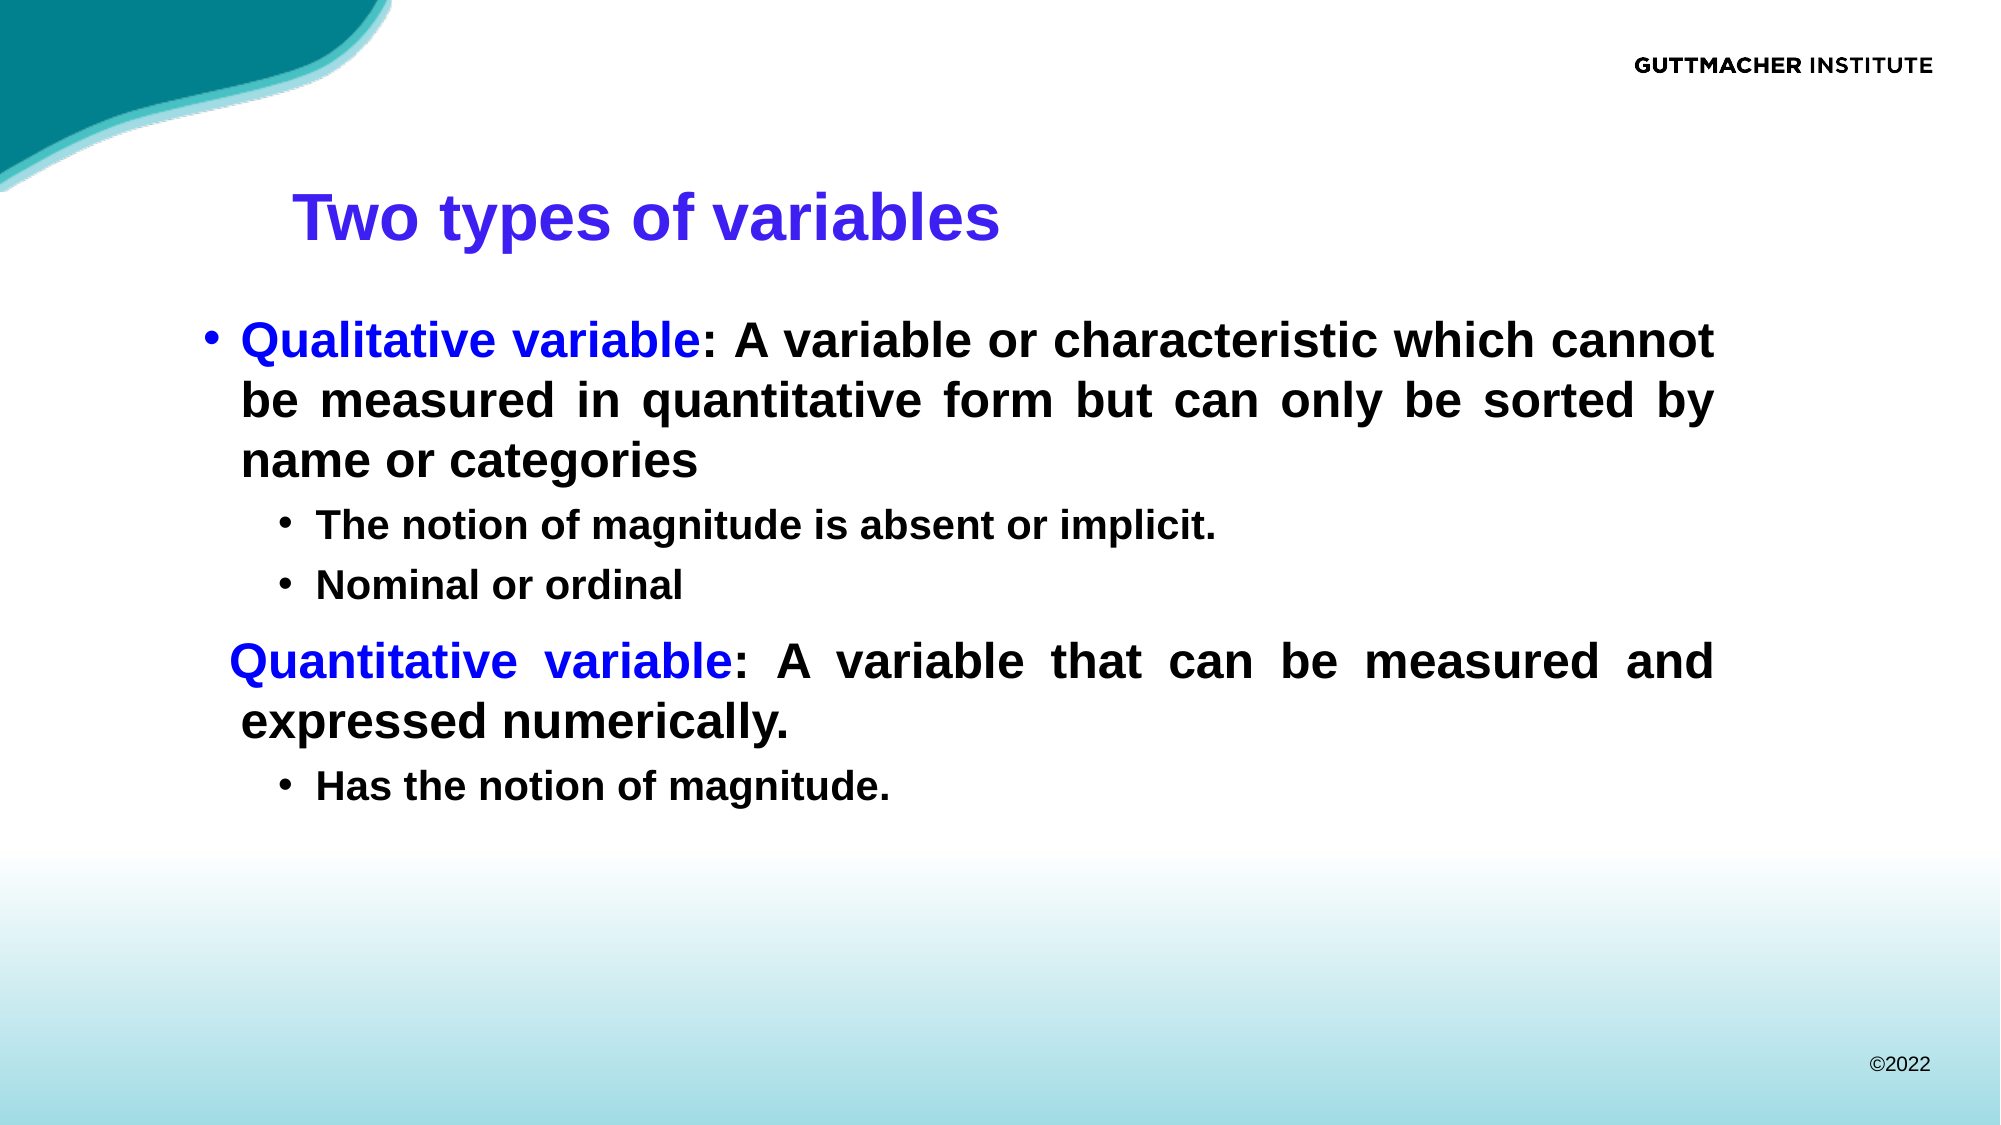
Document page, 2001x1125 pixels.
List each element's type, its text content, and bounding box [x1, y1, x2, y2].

picture [1631, 48, 1936, 81]
list Qualitative variable: A variable or characteristic which cannot be measured in quantitative form but can only be sorted by name or categories The notion of magnitude is absent or implicit. Nominal or ordinal Quantitative variable: A variable that can be measured and expressed numerically. Has the notion of magnitude. [188, 299, 1731, 923]
title Two types of variables [277, 166, 1117, 275]
